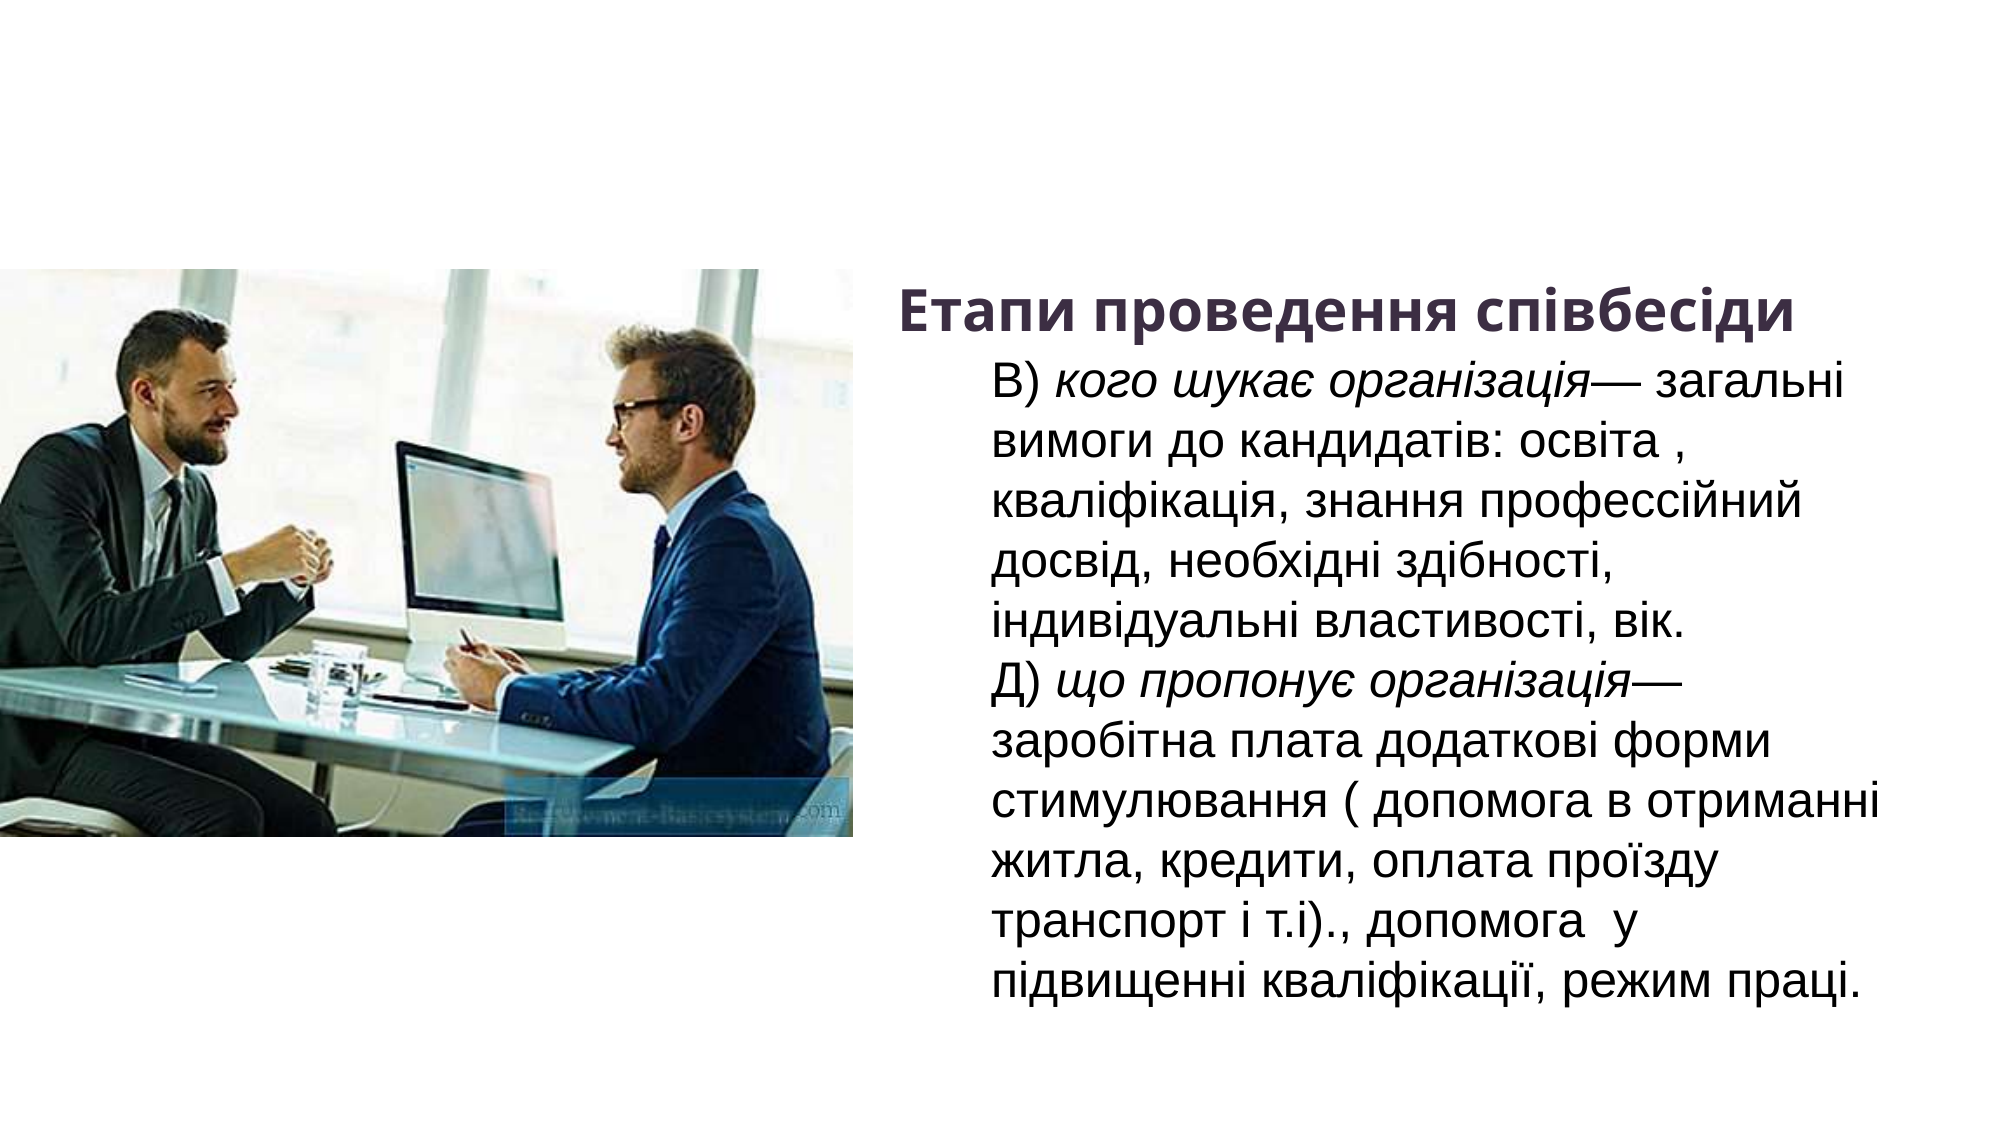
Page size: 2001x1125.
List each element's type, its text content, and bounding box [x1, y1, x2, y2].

title Етапи проведення співбесіди [882, 255, 2000, 362]
picture [0, 269, 853, 837]
text_box В) кого шукає організація— загальні вимоги до кандидатів: освіта , кваліфікація, знання профессійний досвід, необхідні здібності, індивідуальні властивості, вік. Д) що пропонує організація— заробітна плата додаткові форми стимулювання ( допомога в отриманні житла, кредити, оплата проїзду транспорт і т.і)., допомога у підвищенні кваліфікації, режим праці. [976, 339, 1922, 1075]
